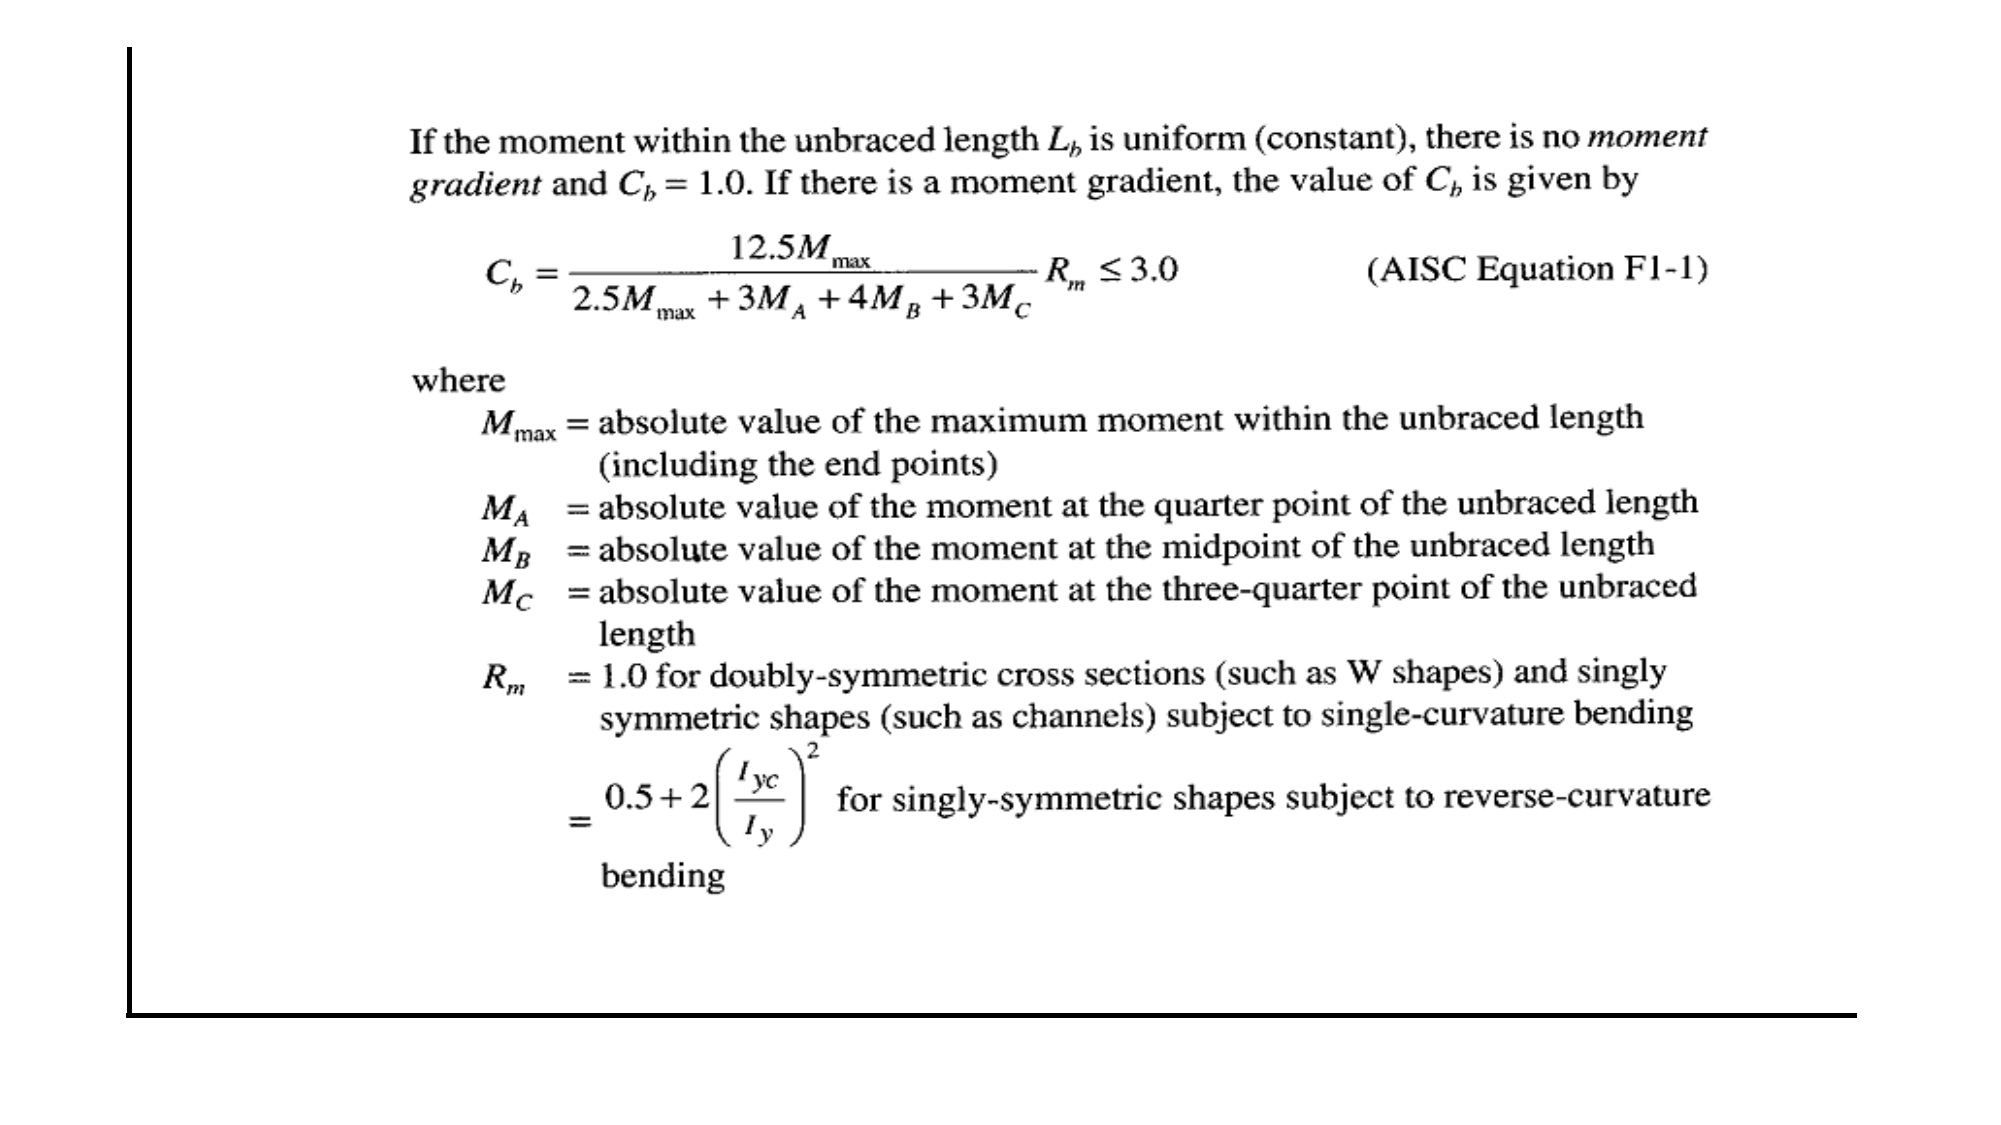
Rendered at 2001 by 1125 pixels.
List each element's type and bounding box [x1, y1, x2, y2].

picture [156, 82, 1757, 947]
